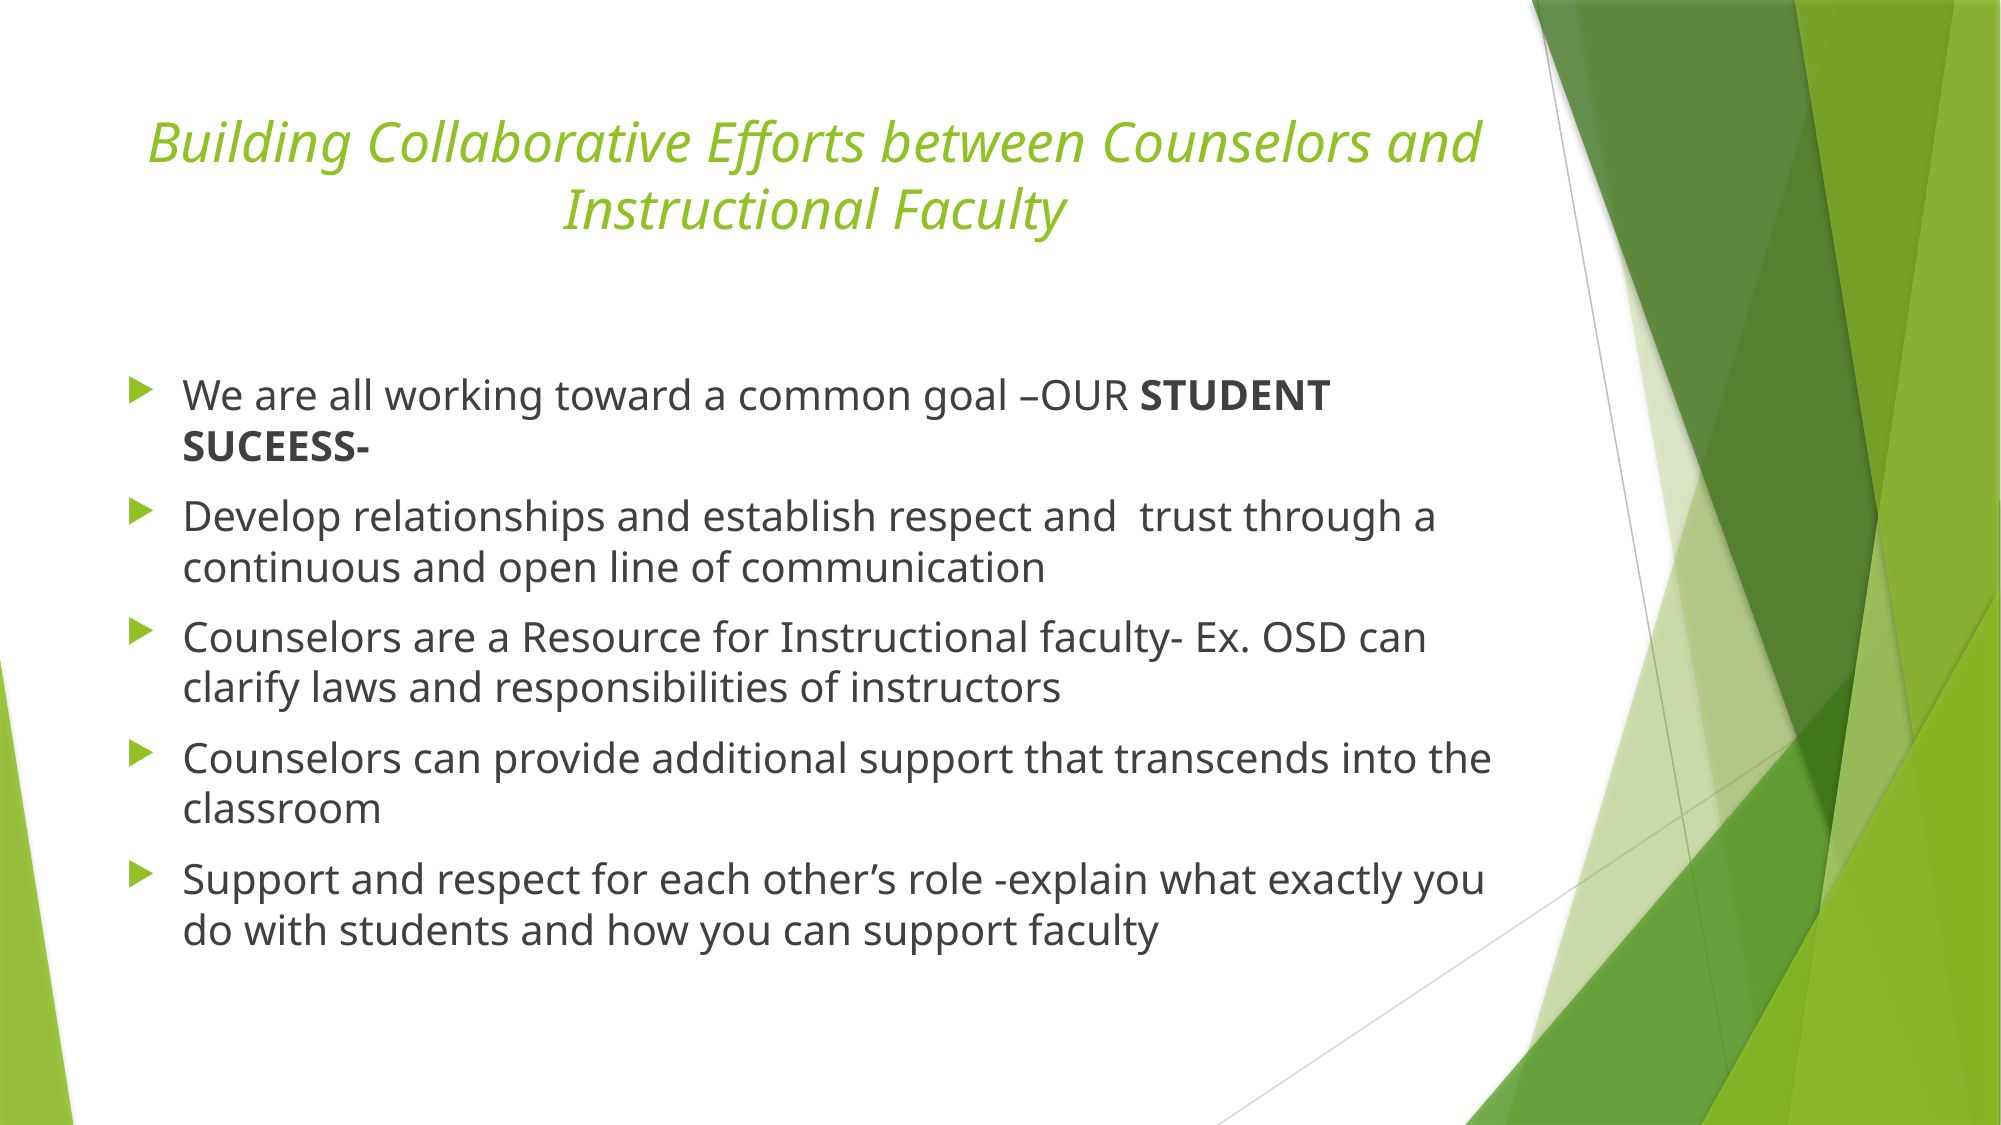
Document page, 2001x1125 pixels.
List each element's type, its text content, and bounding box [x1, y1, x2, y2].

list We are all working toward a common goal –OUR STUDENT SUCEESS- Develop relationships and establish respect and trust through a continuous and open line of communication Counselors are a Resource for Instructional faculty- Ex. OSD can clarify laws and responsibilities of instructors Counselors can provide additional support that transcends into the classroom Support and respect for each other’s role -explain what exactly you do with students and how you can support faculty [111, 295, 1522, 1092]
title Building Collaborative Efforts between Counselors and Instructional Faculty [111, 99, 1522, 295]
